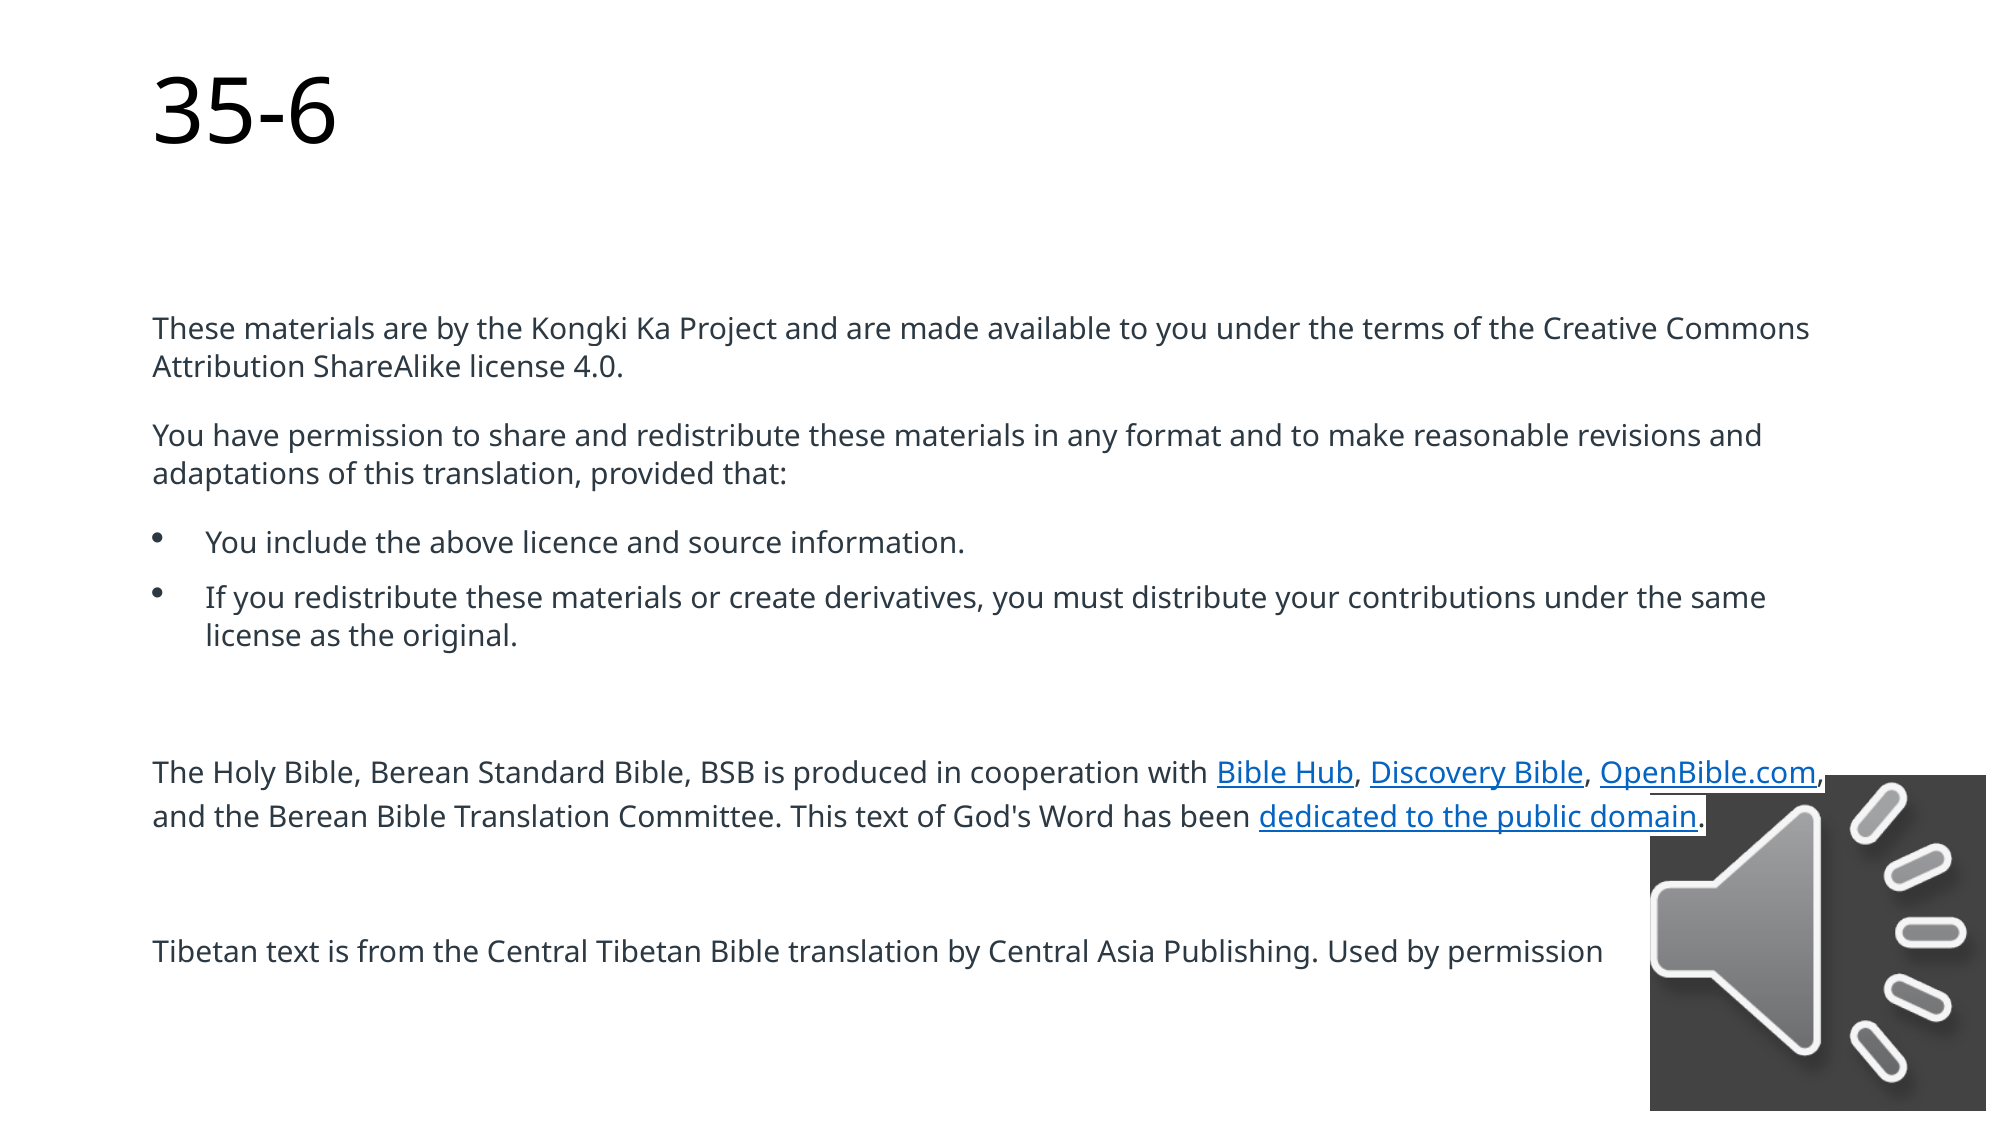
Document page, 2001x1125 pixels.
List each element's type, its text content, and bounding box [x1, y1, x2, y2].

list These materials are by the Kongki Ka Project and are made available to you under the terms of the Creative Commons Attribution ShareAlike license 4.0. You have permission to share and redistribute these materials in any format and to make reasonable revisions and adaptations of this translation, provided that: You include the above licence and source information. If you redistribute these materials or create derivatives, you must distribute your contributions under the same license as the original. The Holy Bible, Berean Standard Bible, BSB is produced in cooperation with Bible Hub, Discovery Bible, OpenBible.com, and the Berean Bible Translation Committee. This text of God's Word has been dedicated to the public domain. Tibetan text is from the Central Tibetan Bible translation by Central Asia Publishing. Used by permission [137, 299, 1863, 1014]
title 35-6 [137, 59, 1863, 278]
picture [1648, 773, 1987, 1112]
